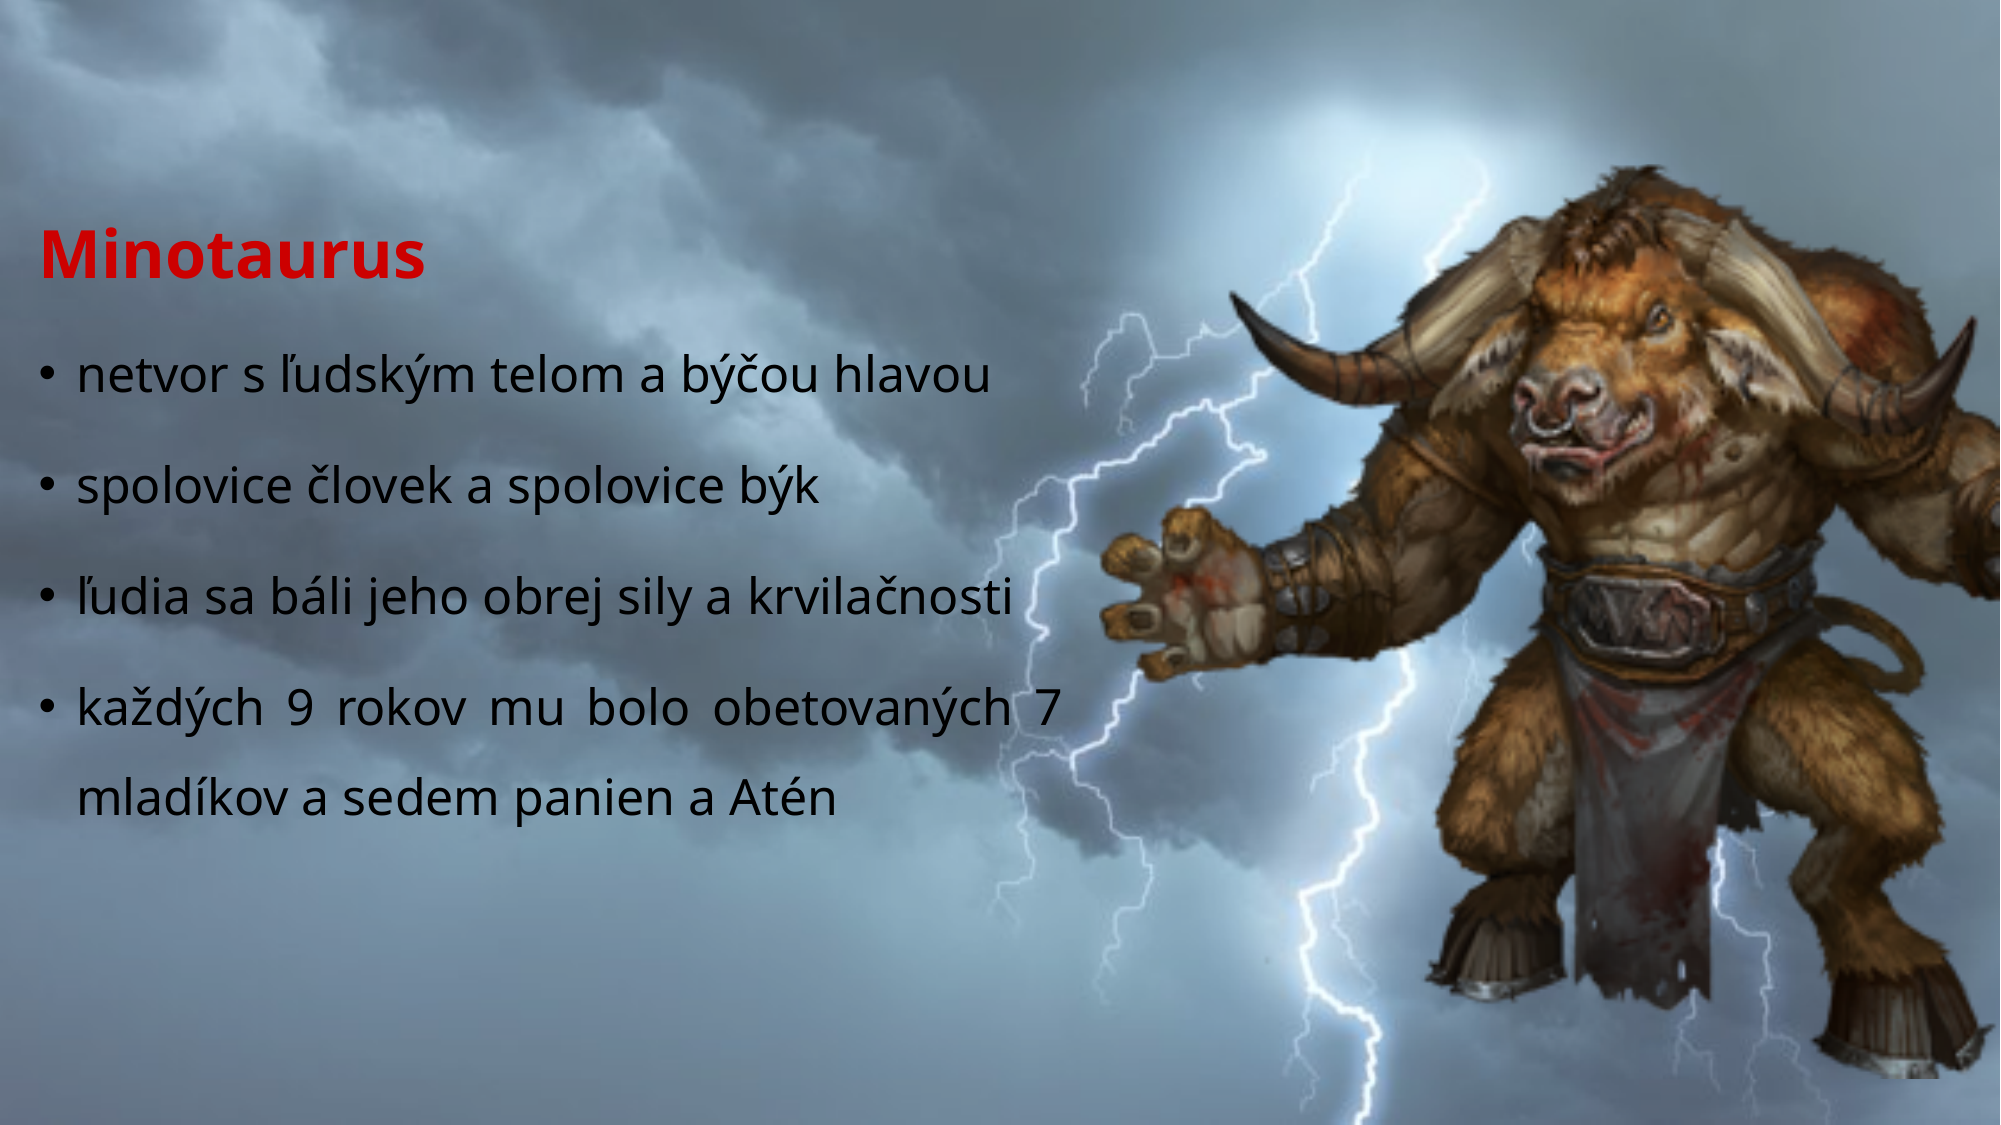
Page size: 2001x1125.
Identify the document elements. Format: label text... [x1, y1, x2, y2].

list Minotaurus netvor s ľudským telom a býčou hlavou spolovice človek a spolovice býk ľudia sa báli jeho obrej sily a krvilačnosti každých 9 rokov mu bolo obetovaných 7 mladíkov a sedem panien a Atén [23, 164, 1079, 1095]
picture [1099, 164, 2000, 1079]
